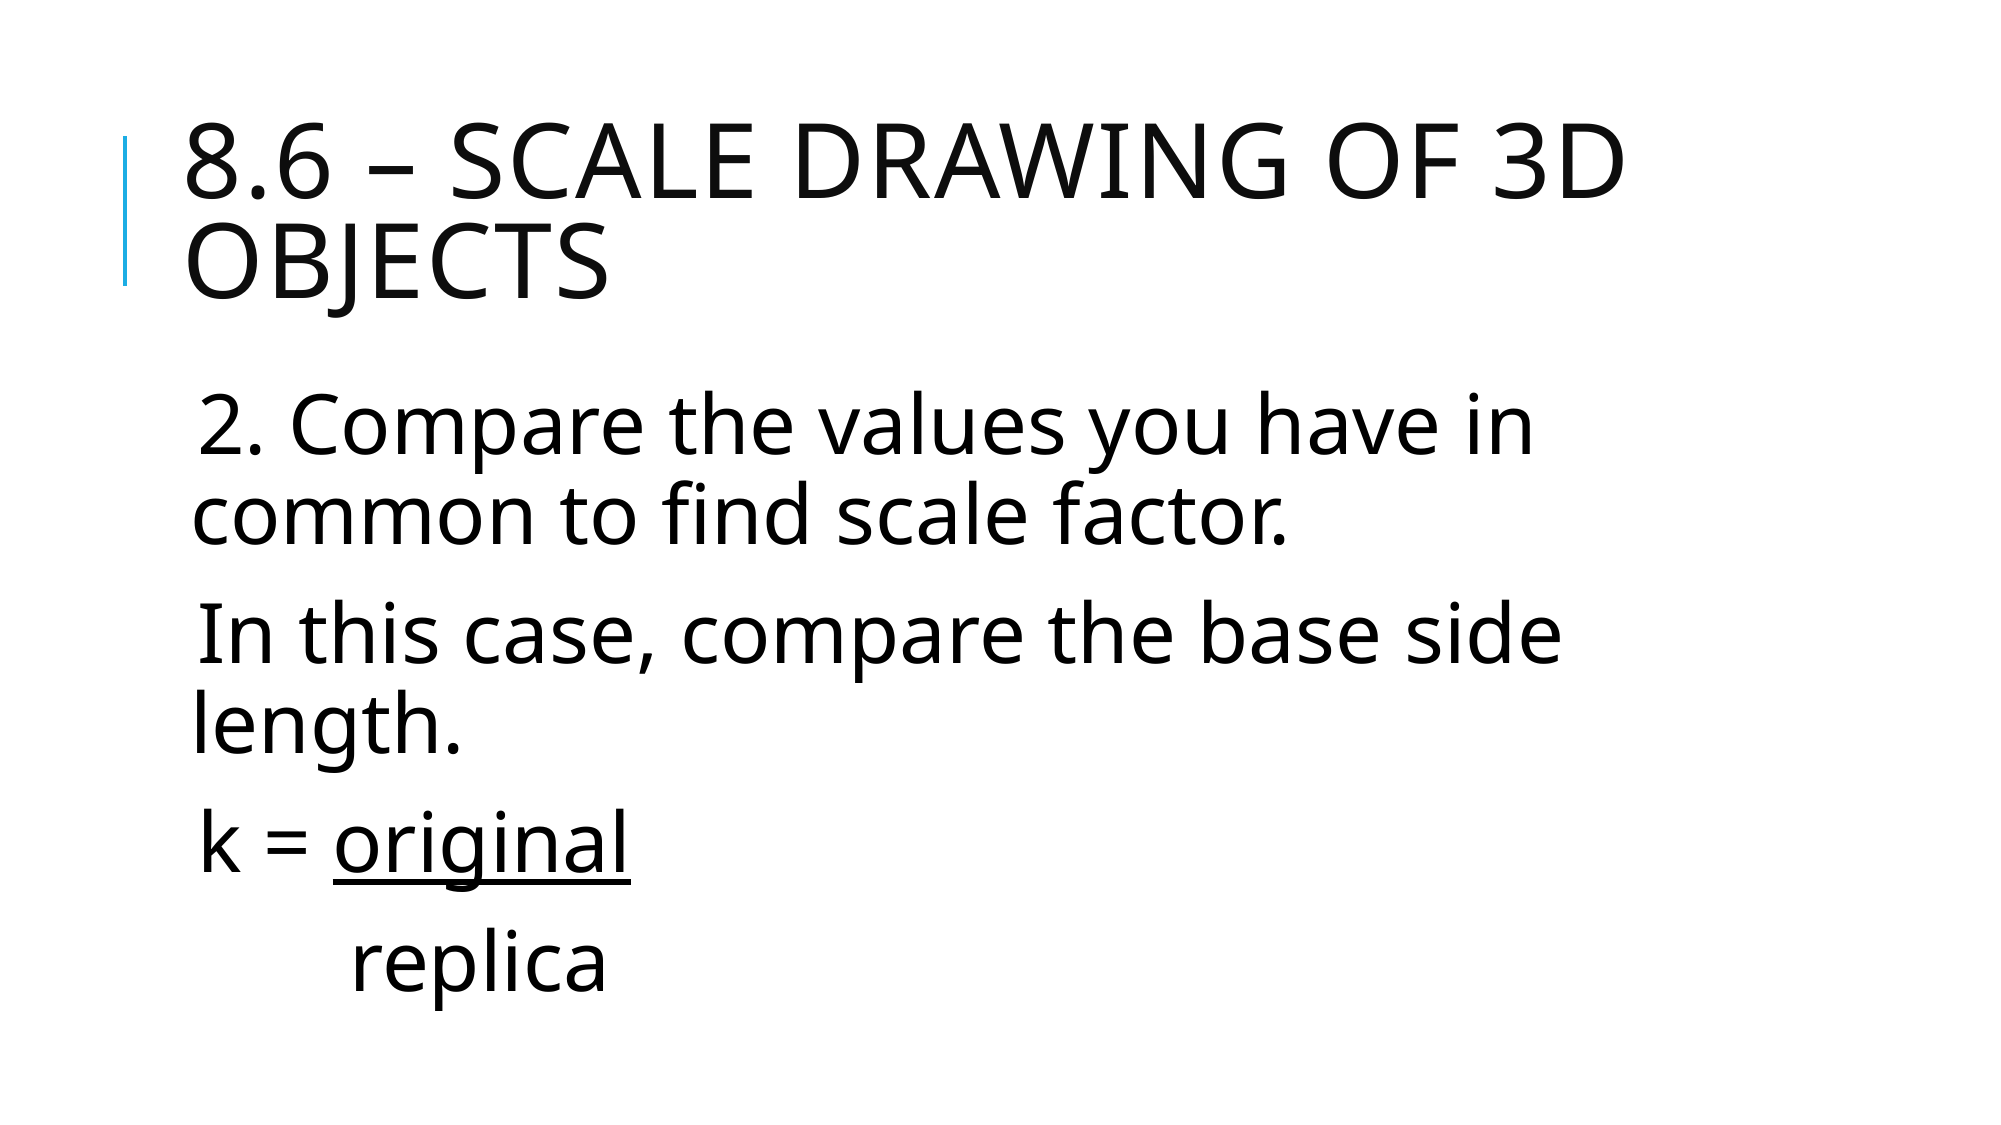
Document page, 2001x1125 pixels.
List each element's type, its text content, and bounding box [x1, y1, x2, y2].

title 8.6 – Scale Drawing of 3D Objects [168, 96, 1763, 342]
list 2. Compare the values you have in common to find scale factor. In this case, compare the base side length. k = original replica [168, 375, 1763, 1035]
